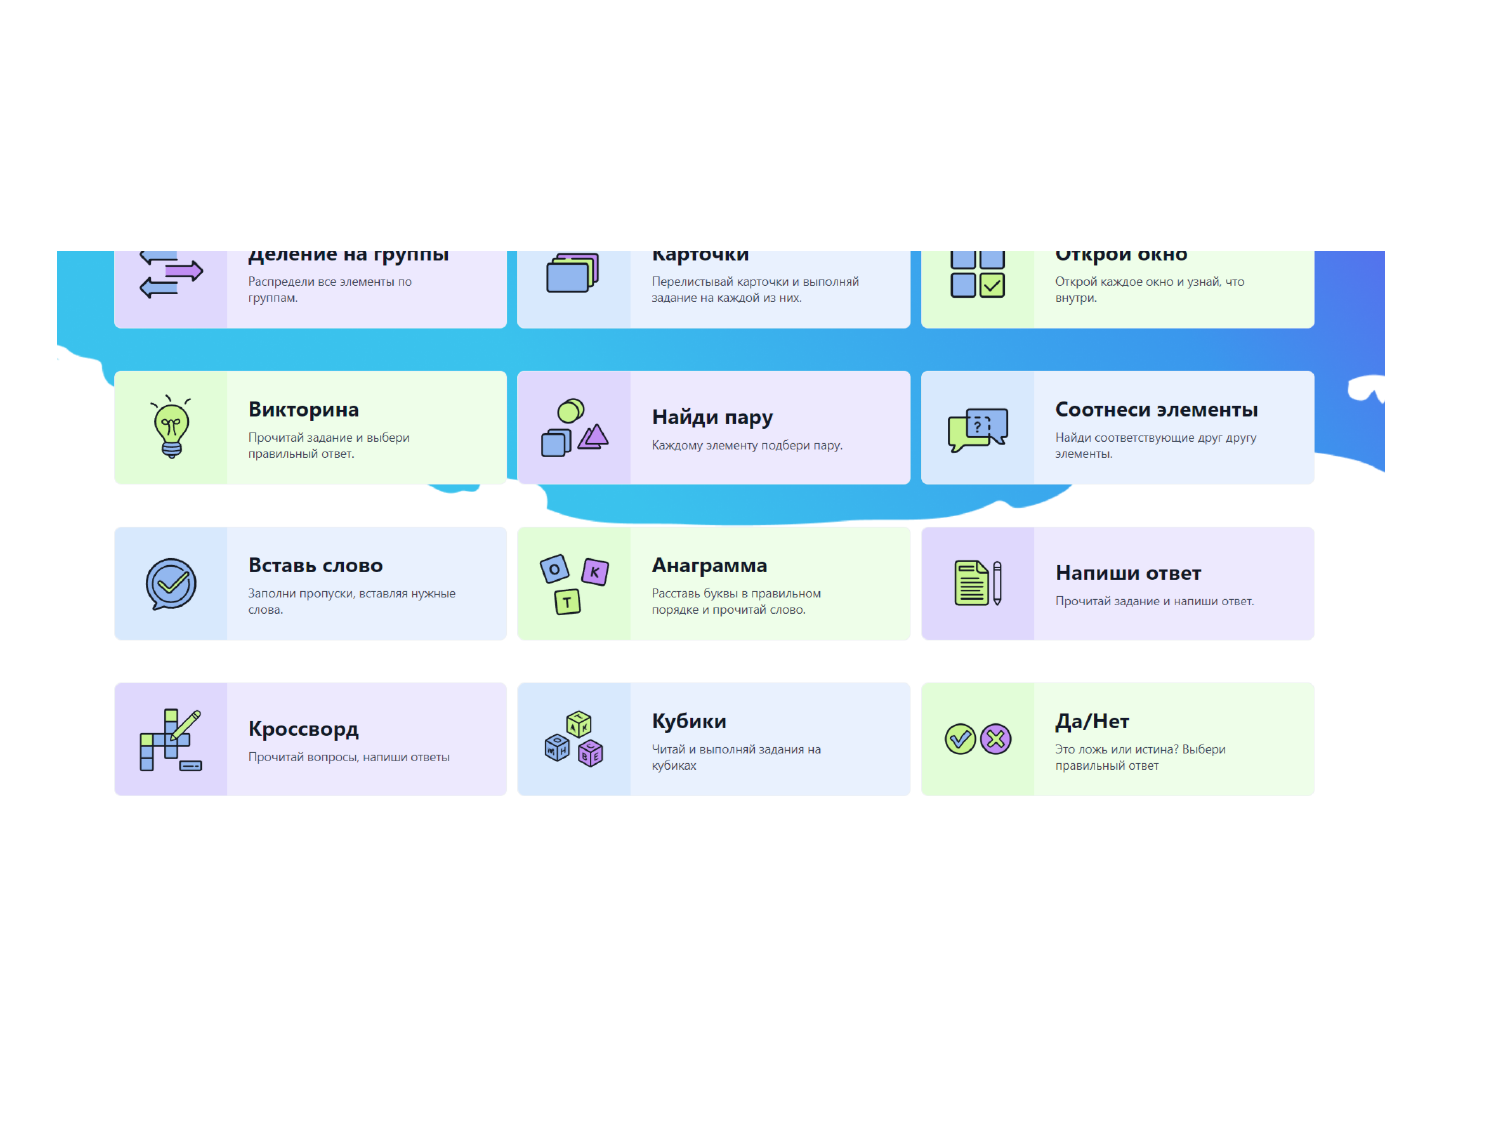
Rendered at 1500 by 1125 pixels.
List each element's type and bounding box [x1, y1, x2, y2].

picture [57, 251, 1385, 829]
